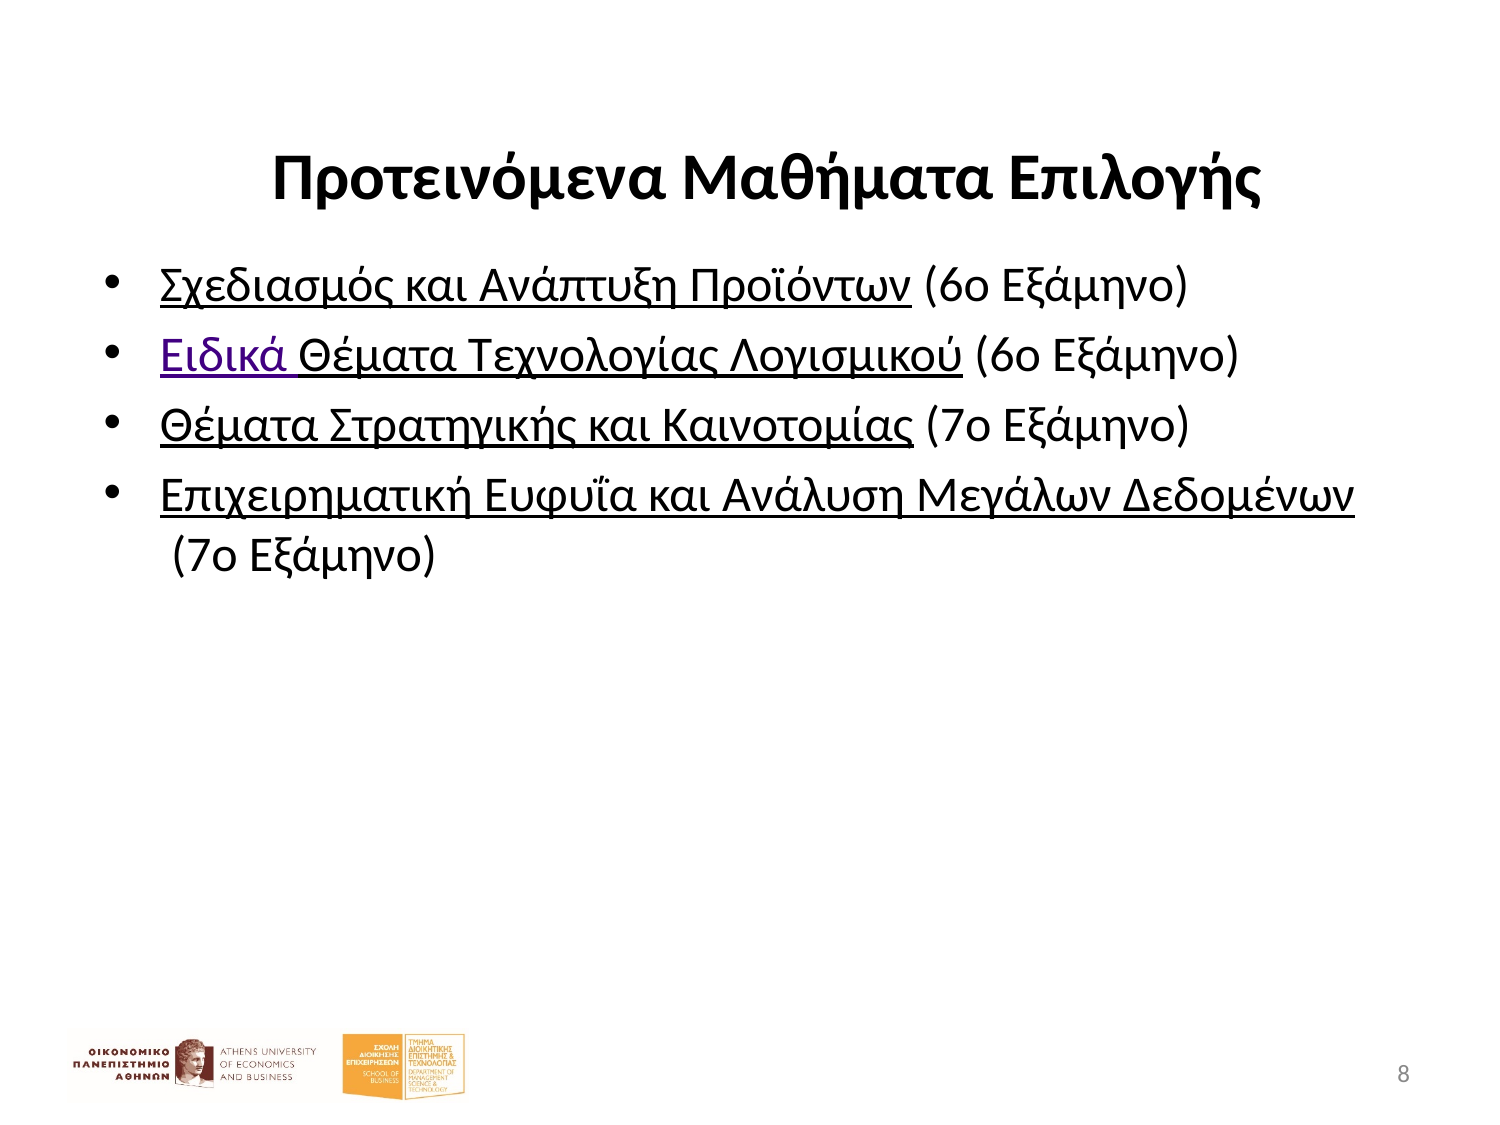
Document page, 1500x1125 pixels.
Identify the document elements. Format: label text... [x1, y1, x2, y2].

title Προτεινόμενα Μαθήματα Επιλογής [88, 113, 1447, 232]
slide_number 8 [1074, 1042, 1425, 1103]
picture [67, 1028, 469, 1103]
list Σχεδιασμός και Ανάπτυξη Προϊόντων (6ο Εξάμηνο) Ειδικά Θέματα Τεχνολογίας Λογισμικού (6ο Εξάμηνο) Θέματα Στρατηγικής και Καινοτομίας (7ο Εξάμηνο) Επιχειρηματική Ευφυΐα και Ανάλυση Μεγάλων Δεδομένων (7ο Εξάμηνο) [88, 243, 1439, 976]
